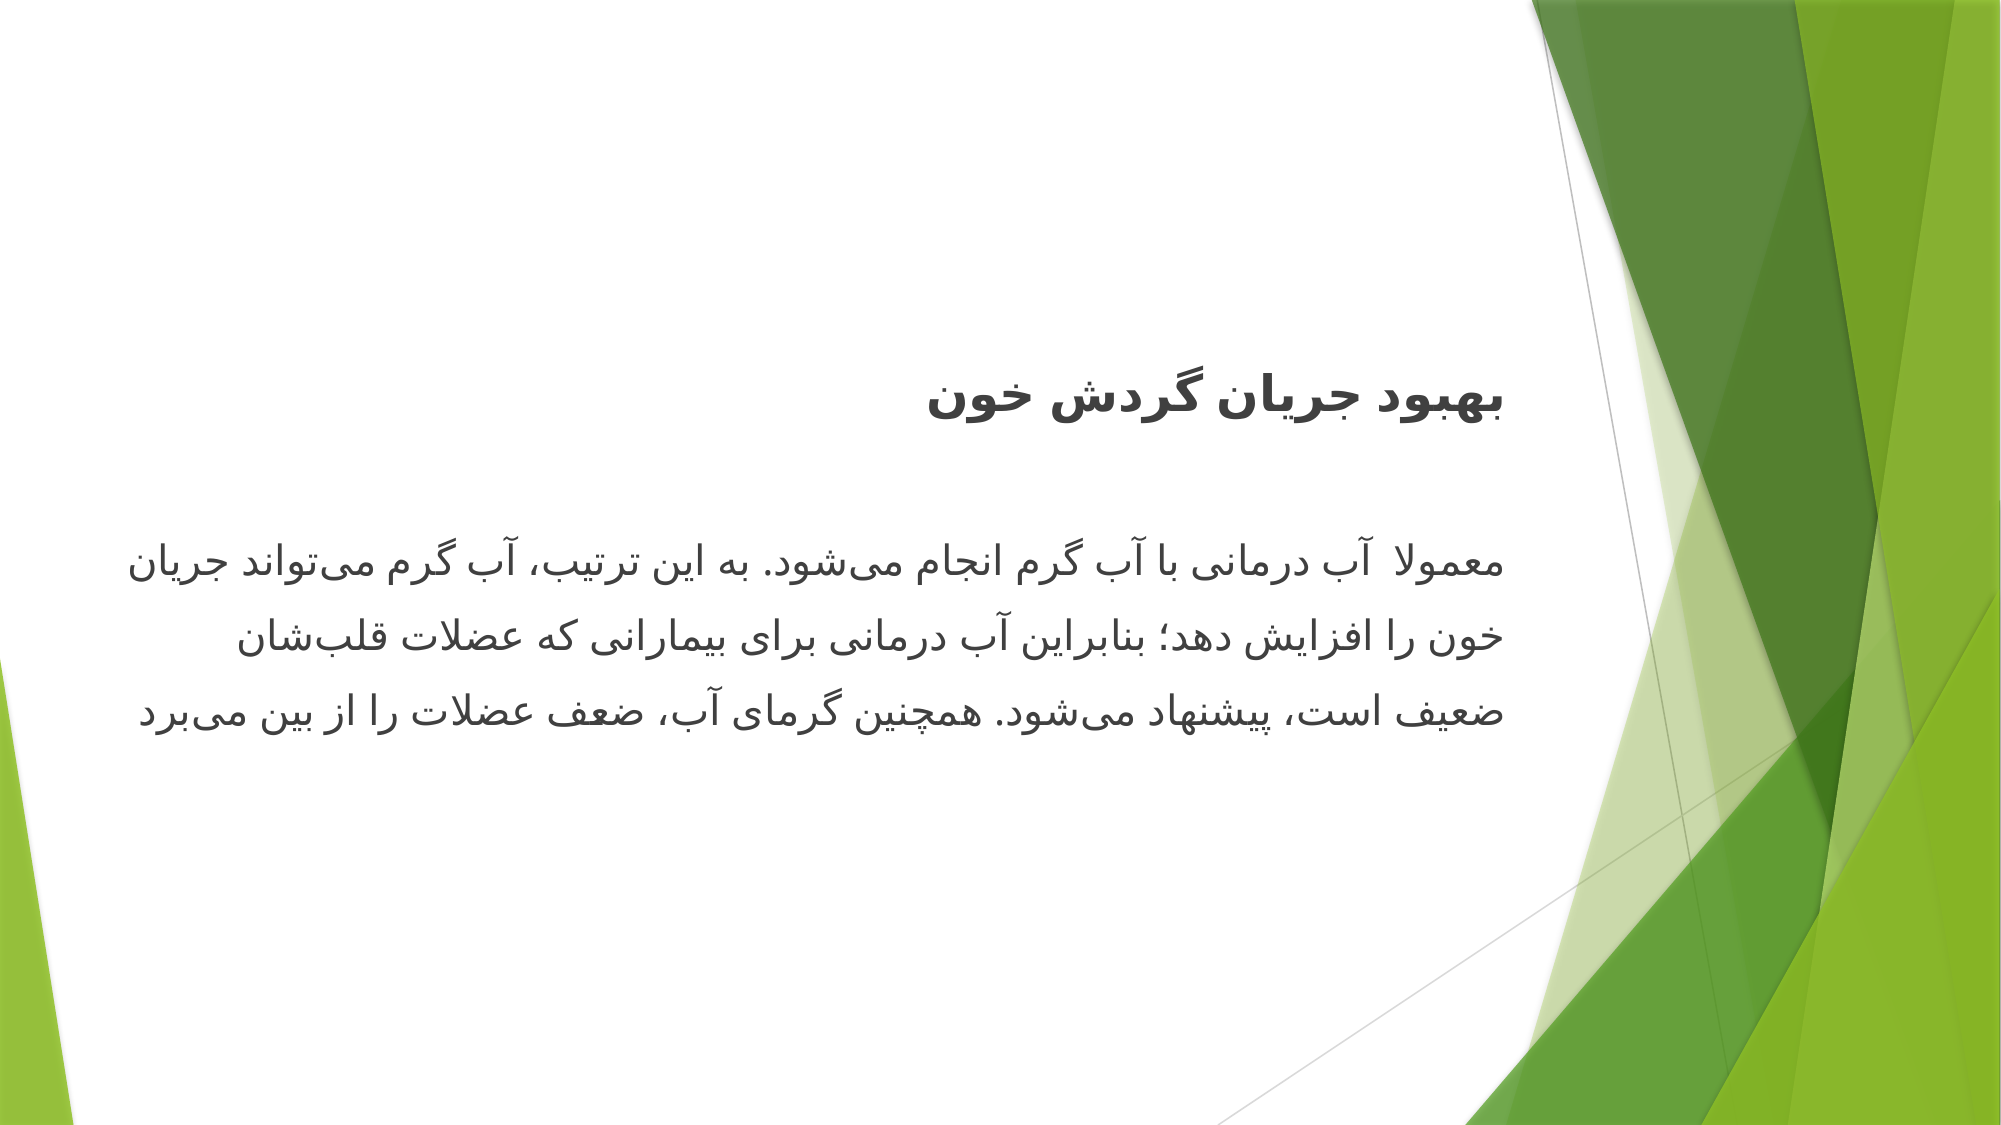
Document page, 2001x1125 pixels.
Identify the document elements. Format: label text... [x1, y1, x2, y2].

list بهبود جریان گردش خون معمولا آب درمانی با آب گرم انجام می‌شود. به این ترتیب، آب گرم می‌تواند جریان خون را افزایش دهد؛ بنابراین آب درمانی برای بیمارانی که عضلات قلب‌شان ضعیف است، پیشنهاد می‌شود. همچنین گرمای آب، ضعف عضلات را از بین می‌برد [111, 354, 1522, 992]
